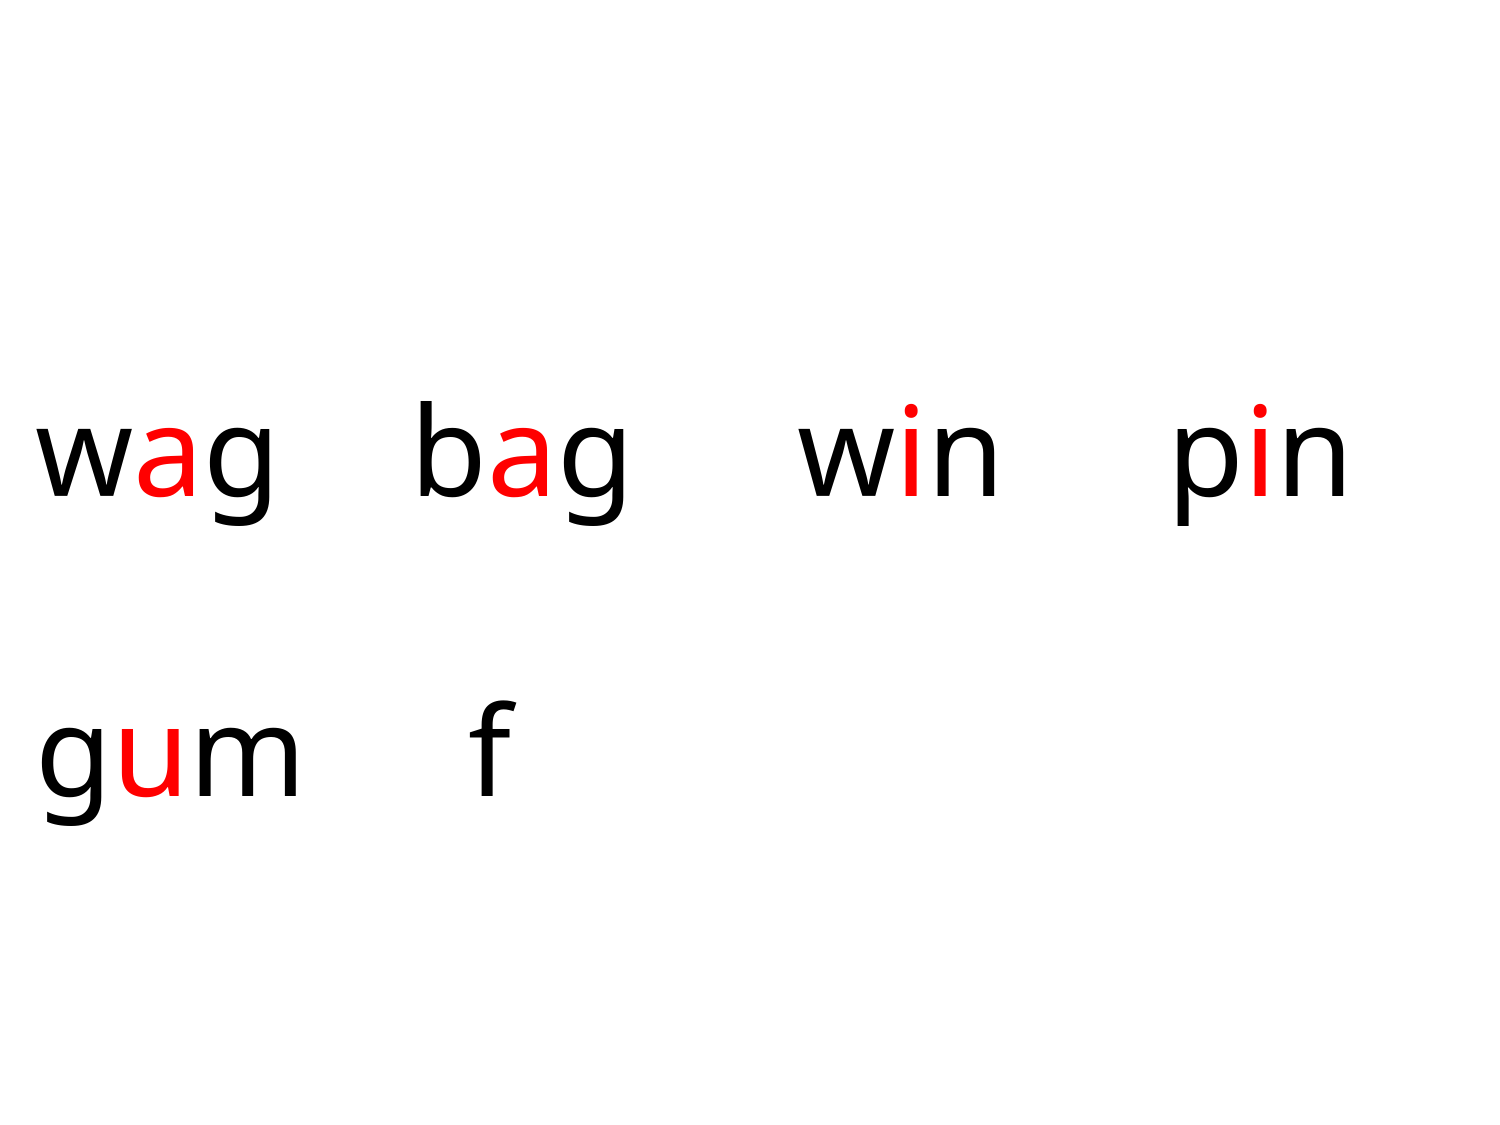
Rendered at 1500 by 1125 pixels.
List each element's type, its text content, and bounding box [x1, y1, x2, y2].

text_box wag bag win pin gum f [20, 14, 1490, 1125]
